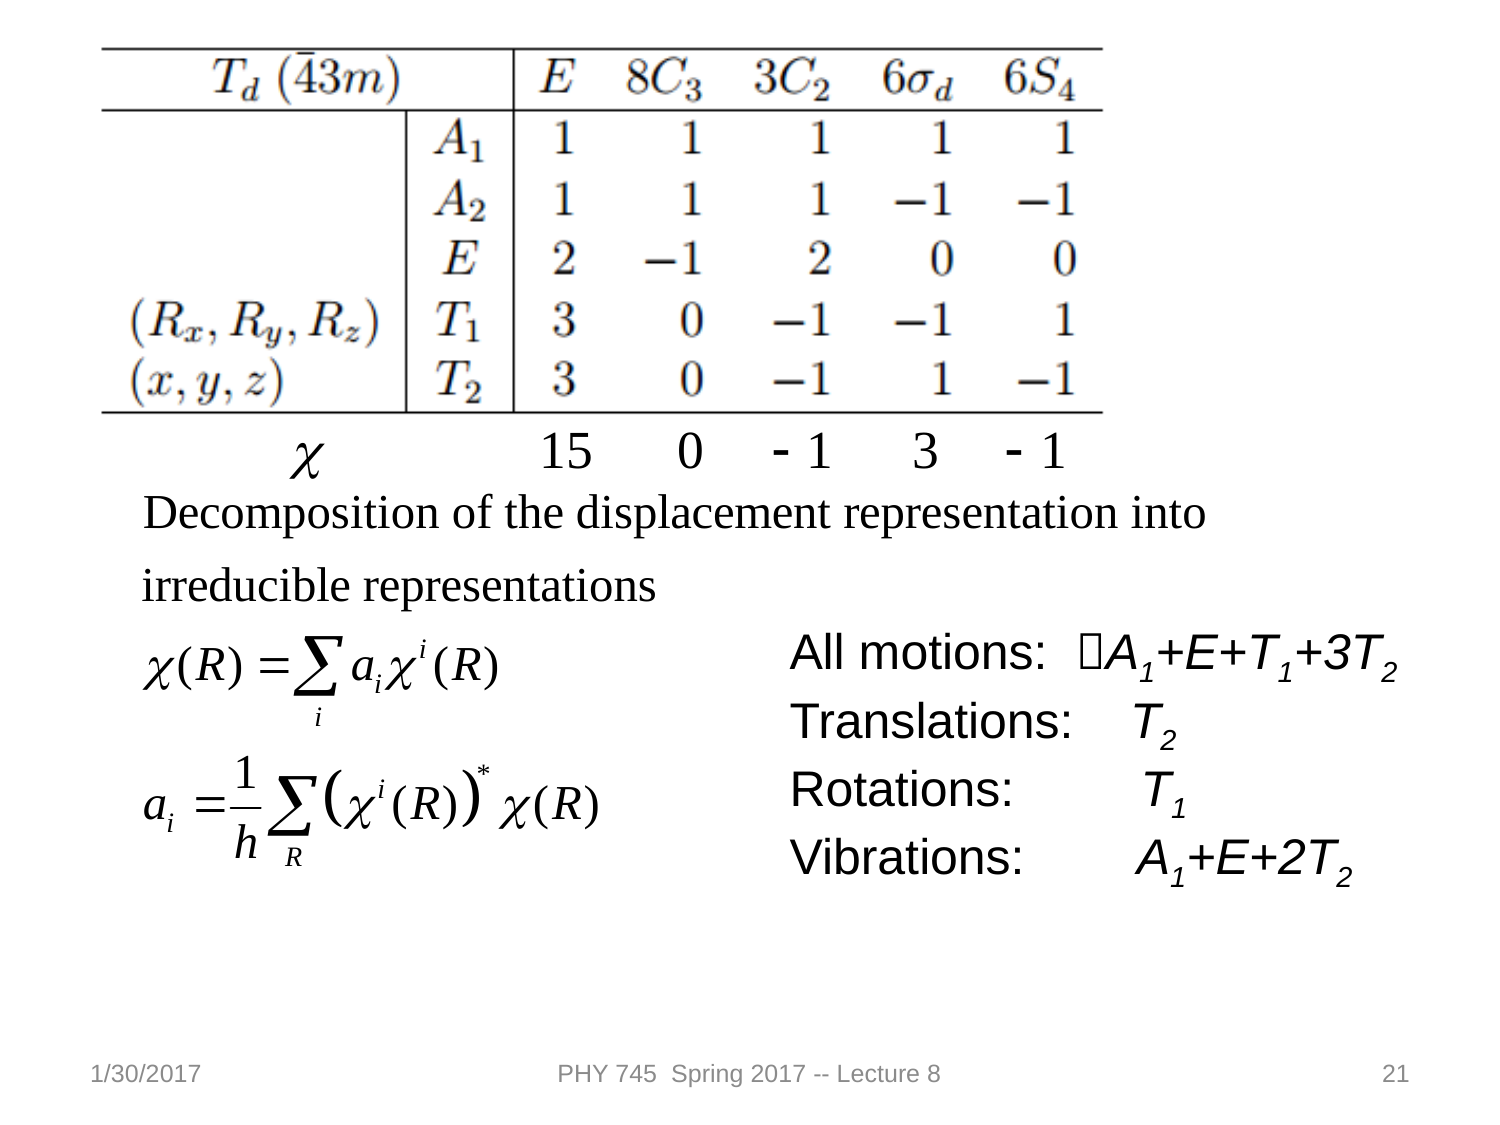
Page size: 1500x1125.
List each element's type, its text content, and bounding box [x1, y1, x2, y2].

picture [78, 40, 1176, 467]
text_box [284, 423, 1068, 484]
footer PHY 745 Spring 2017 -- Lecture 8 [512, 1042, 988, 1103]
slide_number 21 [1074, 1042, 1425, 1103]
text_box All motions: A1+E+T1+3T2 Translations: T2 Rotations: T1 Vibrations: A1+E+2T2 [774, 612, 1463, 901]
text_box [138, 486, 1214, 874]
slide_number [75, 1042, 425, 1103]
